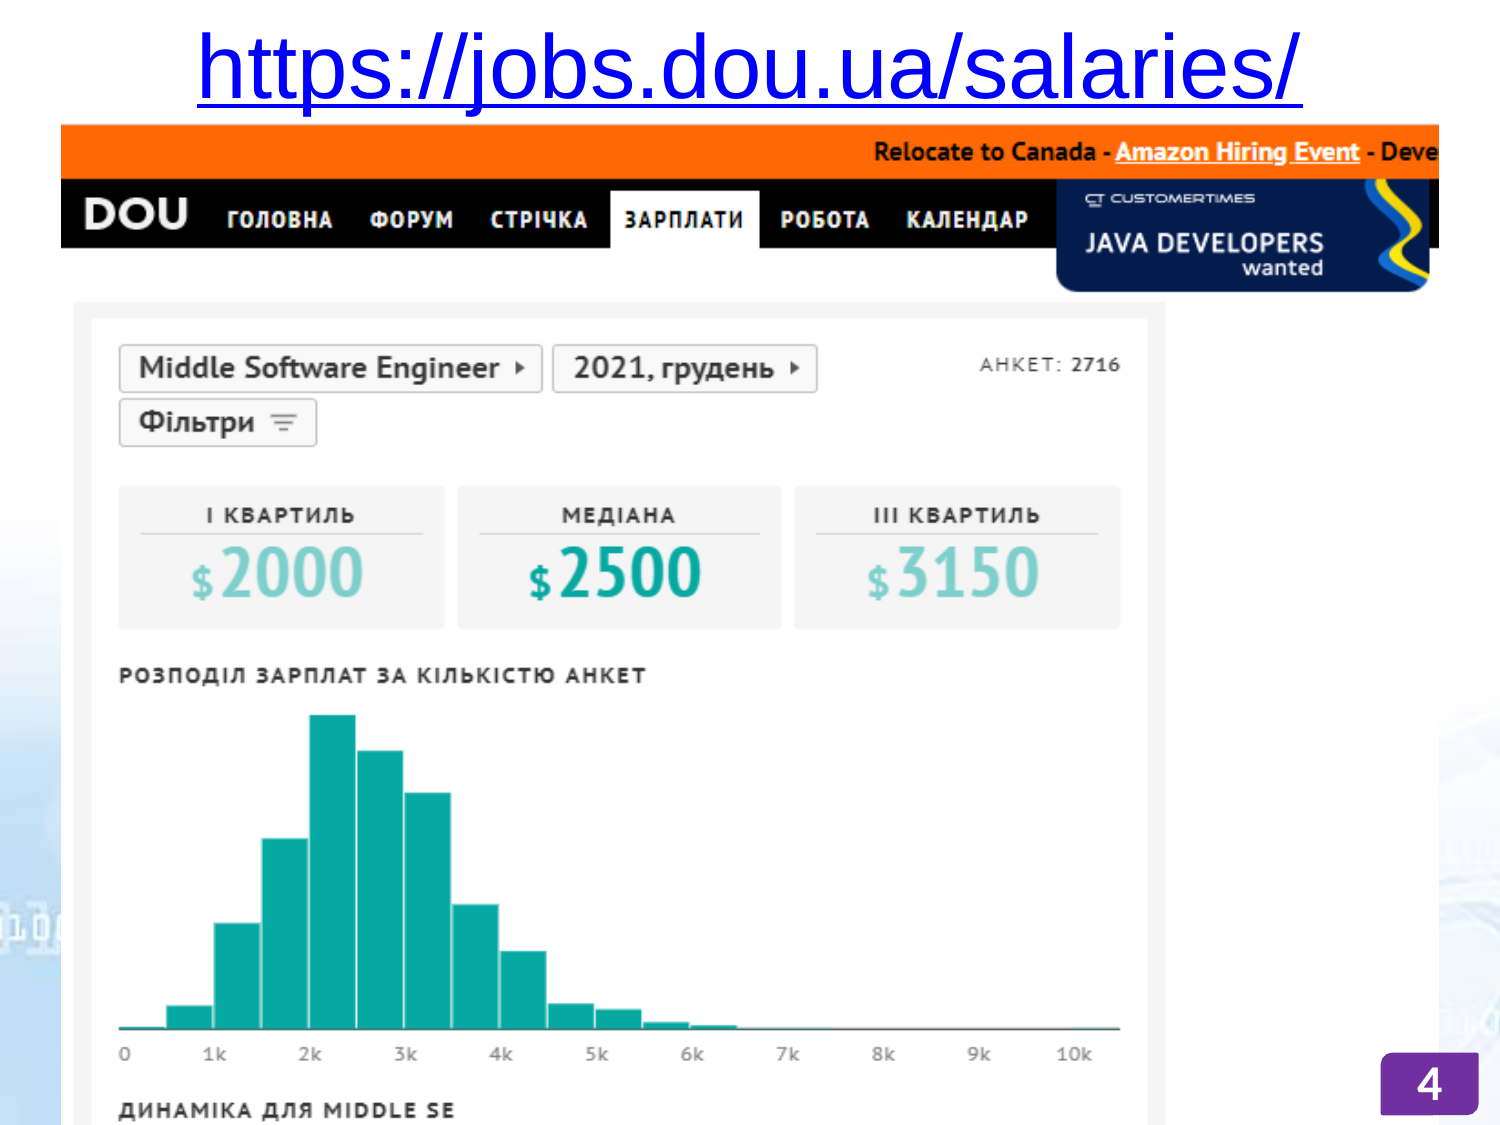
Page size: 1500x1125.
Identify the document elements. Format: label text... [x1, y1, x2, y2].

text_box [1382, 1042, 1477, 1114]
title https://jobs.dou.ua/salaries/ [0, 0, 1500, 125]
picture [0, 121, 1500, 1125]
